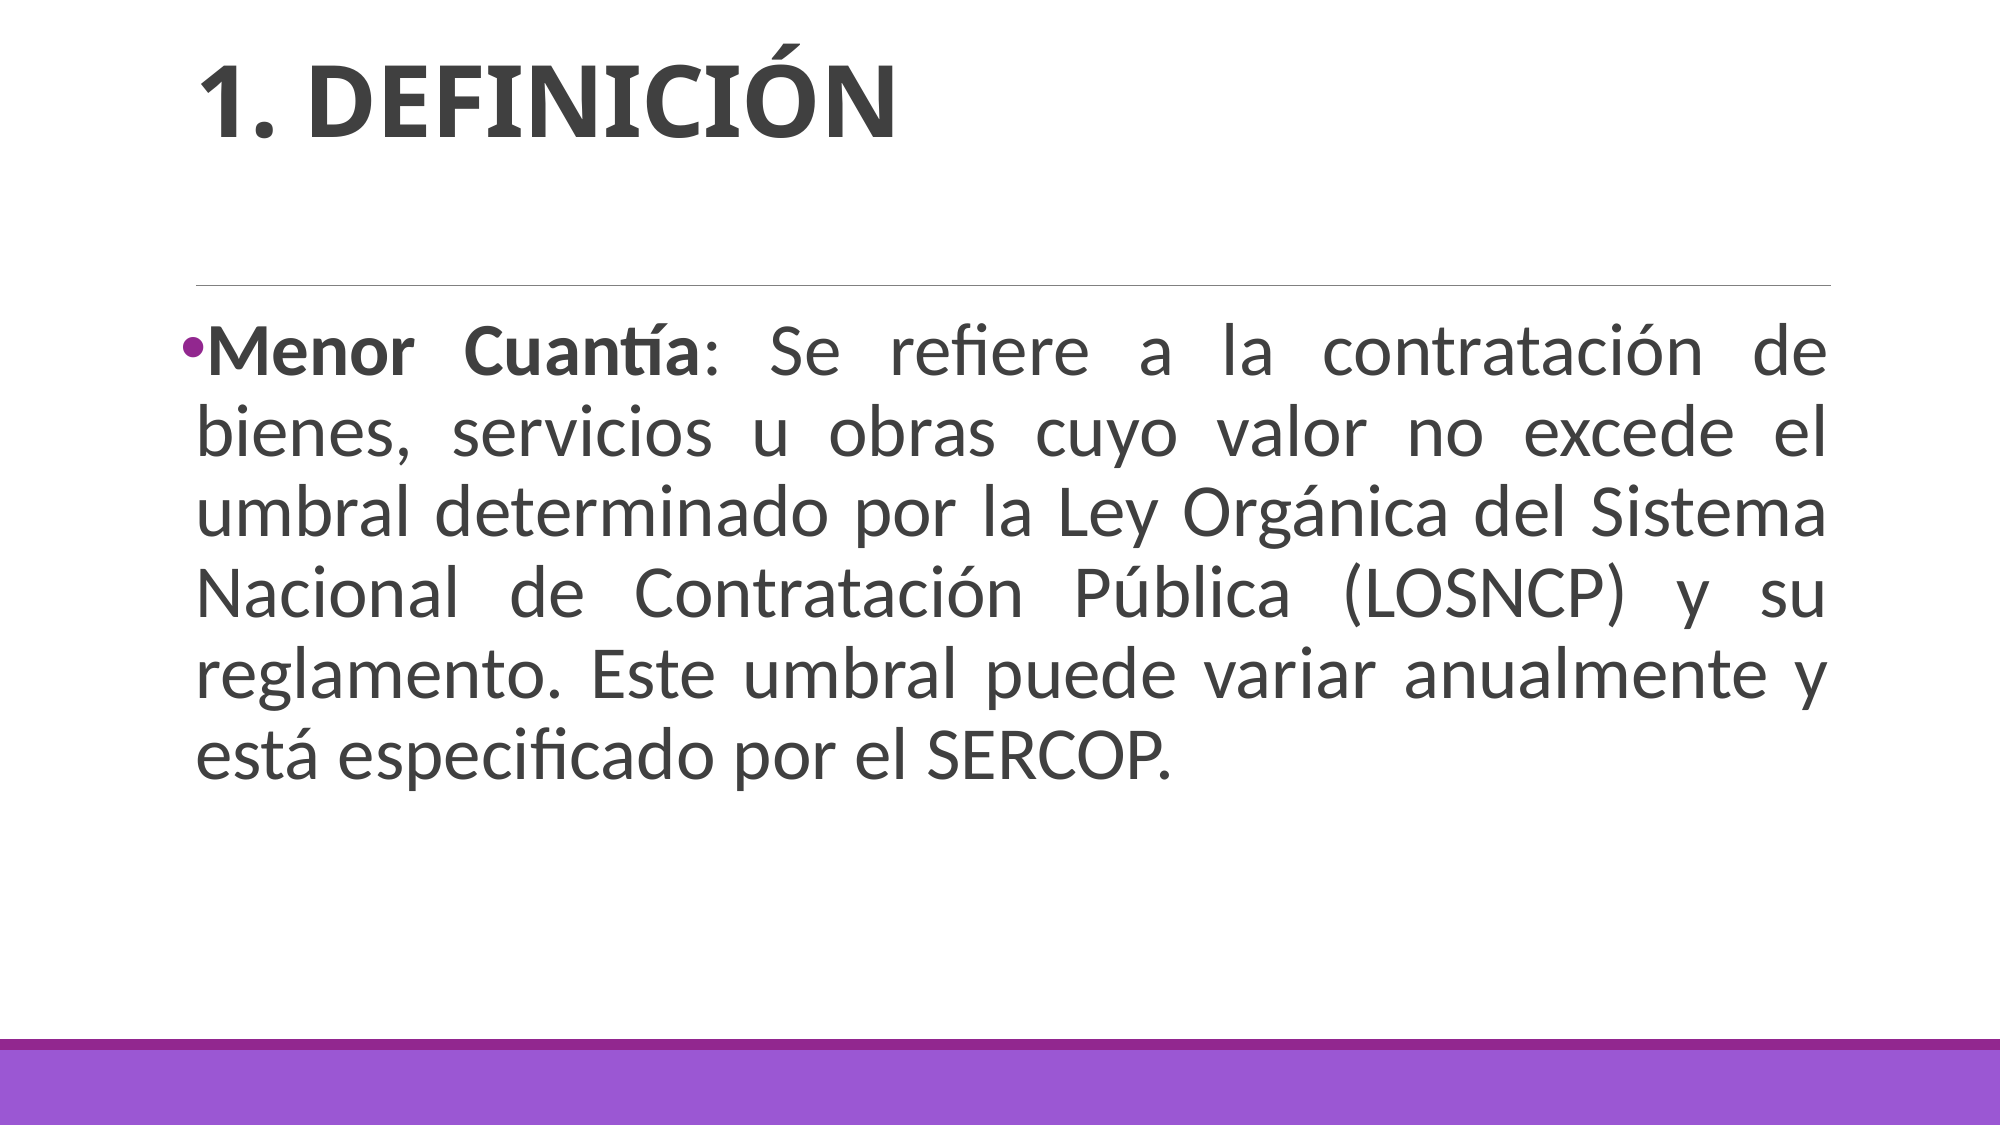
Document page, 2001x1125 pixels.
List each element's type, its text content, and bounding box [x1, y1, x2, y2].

title 1. DEFINICIÓN [180, 47, 1830, 285]
list Menor Cuantía: Se refiere a la contratación de bienes, servicios u obras cuyo valor no excede el umbral determinado por la Ley Orgánica del Sistema Nacional de Contratación Pública (LOSNCP) y su reglamento. Este umbral puede variar anualmente y está especificado por el SERCOP. [180, 302, 1830, 963]
